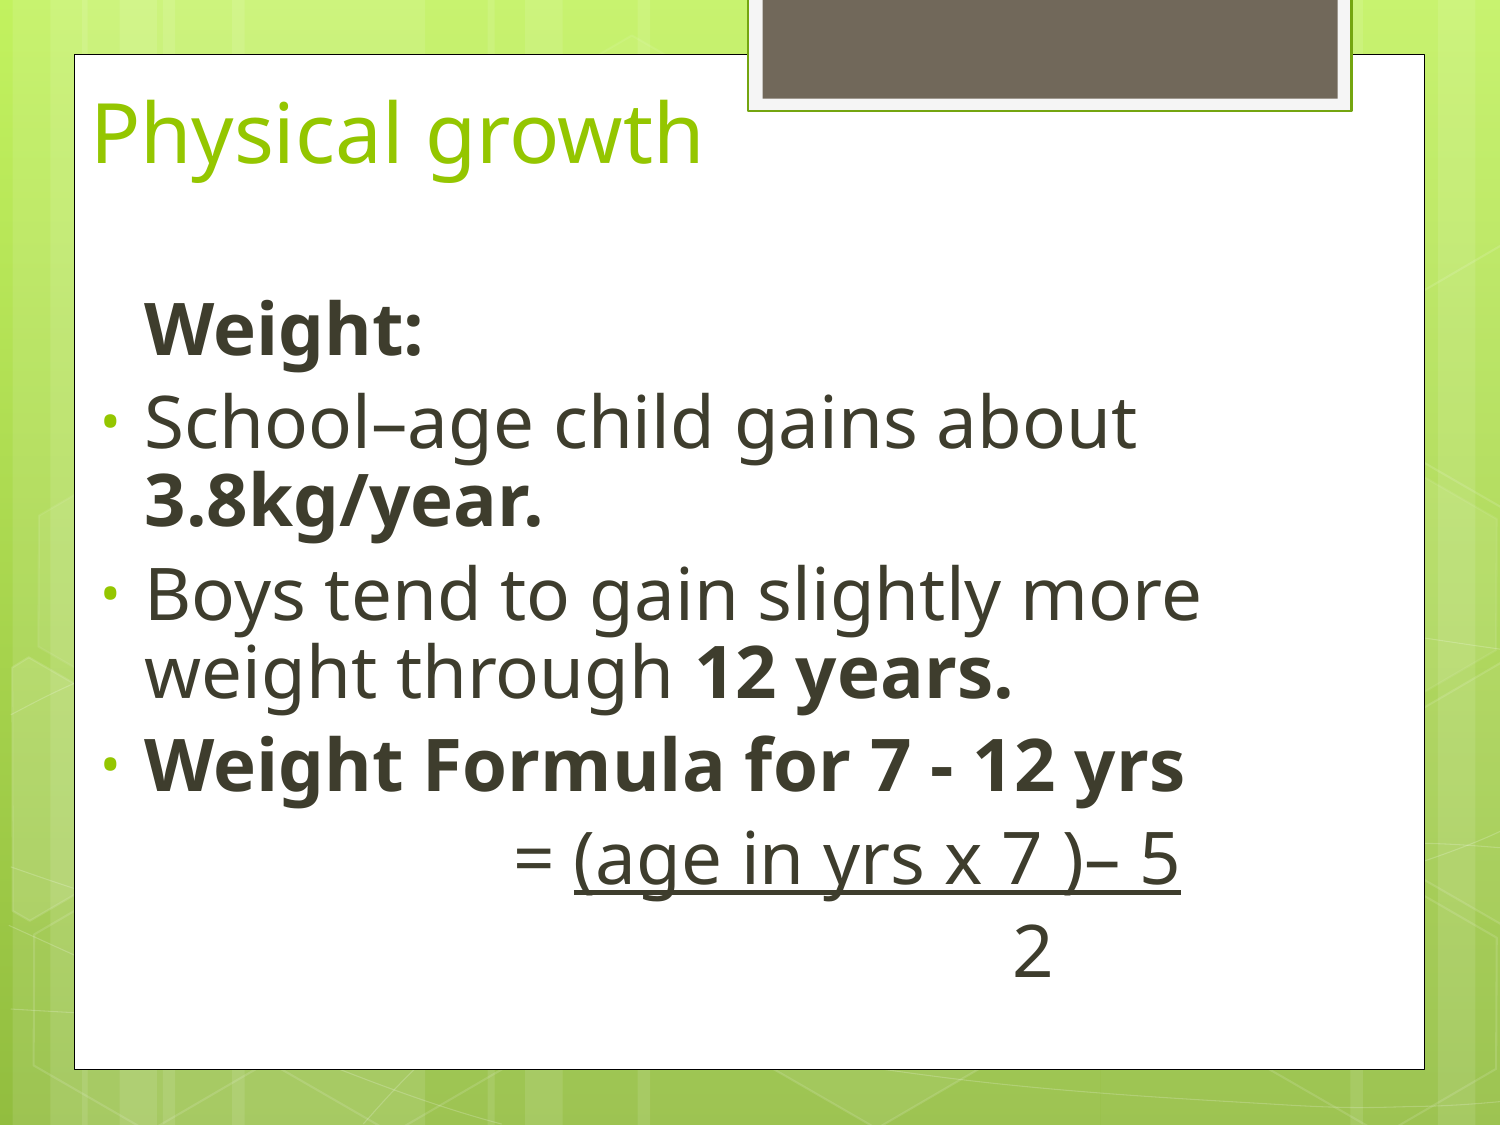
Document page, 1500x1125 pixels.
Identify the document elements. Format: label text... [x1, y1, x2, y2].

list Weight: School–age child gains about 3.8kg/year. Boys tend to gain slightly more weight through 12 years. Weight Formula for 7 - 12 yrs = (age in yrs x 7 )– 5 2 [75, 212, 1425, 1005]
title Physical growth [75, 45, 1425, 188]
